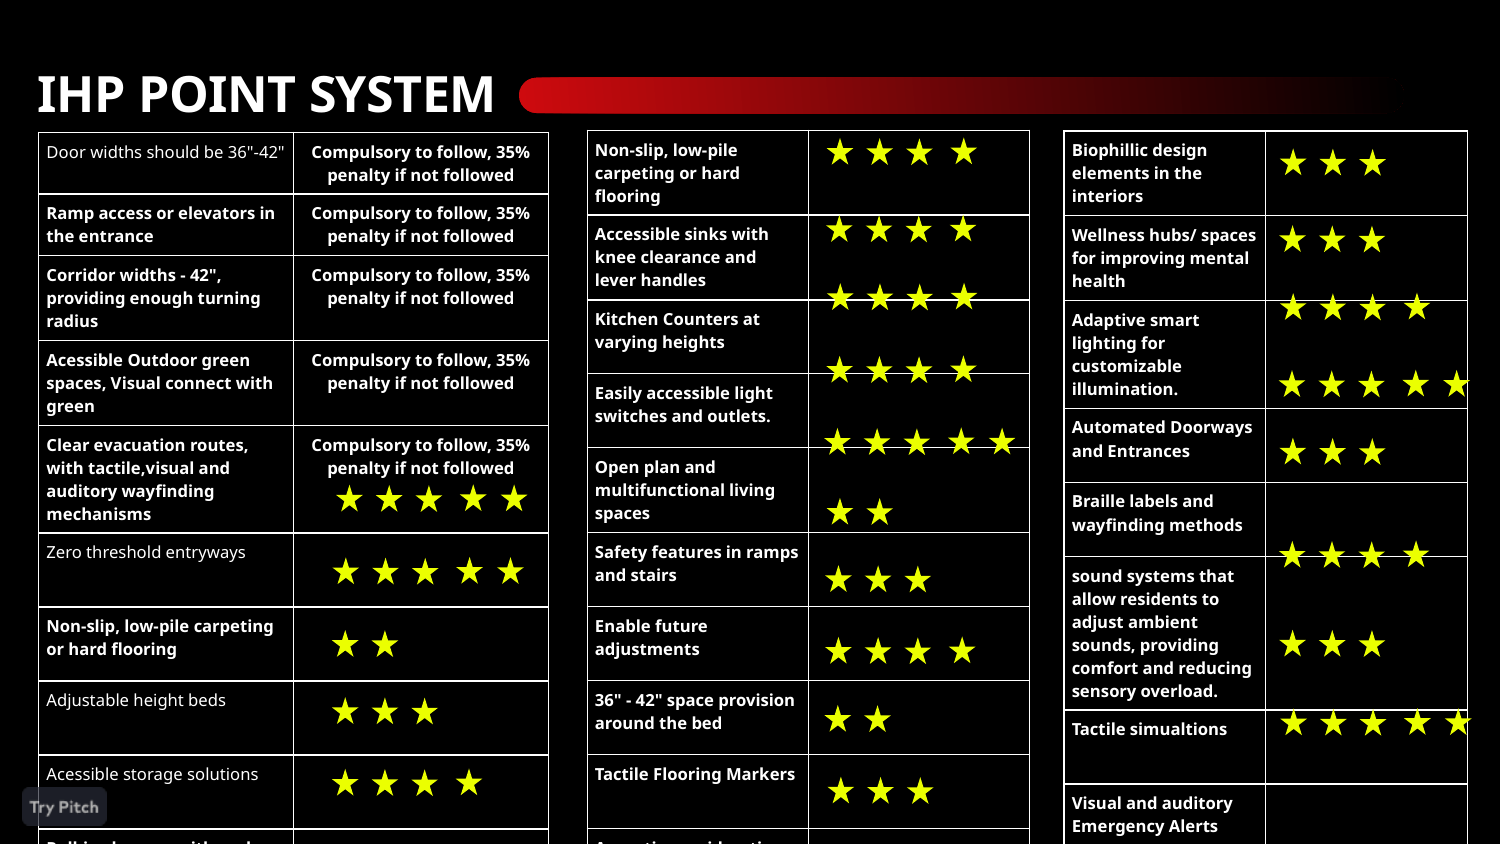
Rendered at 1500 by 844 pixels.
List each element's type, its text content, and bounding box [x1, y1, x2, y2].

table_cell [809, 216, 1029, 299]
text_box [331, 768, 359, 796]
text_box [864, 565, 892, 593]
picture [22, 787, 107, 826]
table_cell Braille labels and wayfinding methods [1065, 483, 1265, 556]
text_box [1318, 370, 1346, 398]
table_cell Tactile simualtions [1065, 711, 1265, 783]
text_box [1280, 708, 1308, 736]
text_box [906, 138, 933, 166]
text_box [497, 557, 524, 584]
text_box [904, 637, 932, 665]
text_box [905, 215, 933, 243]
text_box [950, 355, 977, 383]
text_box [1279, 293, 1307, 320]
text_box [1278, 540, 1306, 568]
text_box [826, 497, 854, 525]
table_cell [294, 682, 548, 754]
text_box [1402, 540, 1430, 568]
text_box [372, 557, 399, 585]
text_box [415, 485, 443, 512]
table_cell [1266, 216, 1467, 300]
table_header [1266, 132, 1467, 215]
text_box [824, 427, 851, 455]
table_cell Acessible storage solutions [39, 756, 293, 828]
table_cell Acoustic considerations ( Noise barriers, etc.) [588, 829, 808, 844]
text_box [903, 428, 931, 456]
text_box [825, 215, 853, 242]
text_box [1319, 293, 1347, 321]
text_box [950, 282, 978, 310]
table_cell Compulsory to follow, 35% penalty if not followed [294, 426, 548, 532]
text_box [866, 283, 894, 311]
text_box [1444, 708, 1472, 736]
text_box [456, 556, 483, 584]
text_box [1404, 708, 1431, 735]
table_cell Compulsory to follow, 35% penalty if not followed [294, 195, 548, 255]
text_box [1279, 148, 1307, 176]
text_box [1320, 708, 1347, 736]
table_cell [809, 533, 1029, 606]
table_cell [294, 608, 548, 680]
table_cell Adaptive smart lighting for customizable illumination. [1065, 301, 1265, 408]
table_cell Kitchen Counters at varying heights [588, 301, 808, 373]
table_cell Compulsory to follow, 35% penalty if not followed [294, 256, 548, 340]
table_cell [1266, 711, 1467, 783]
text_box [949, 214, 977, 242]
text_box [1279, 225, 1306, 252]
text_box [865, 215, 893, 243]
text_box [1358, 630, 1386, 657]
text_box [411, 769, 439, 797]
table_cell Non-slip, low-pile carpeting or hard flooring [39, 608, 293, 680]
table_cell [294, 756, 548, 828]
text_box [825, 636, 852, 664]
table_cell Easily accessible light switches and outlets. [588, 374, 808, 447]
table_cell [294, 534, 548, 606]
table_cell Compulsory to follow, 35% penalty if not followed [294, 341, 548, 425]
table_cell sound systems that allow residents to adjust ambient sounds, providing comfort and reducing sensory overload. [1065, 557, 1265, 709]
text_box [950, 137, 978, 165]
table_cell 36" - 42" space provision around the bed [588, 681, 808, 754]
table_cell [1266, 785, 1467, 844]
text_box [518, 77, 1404, 114]
table_header Compulsory to follow, 35% penalty if not followed [294, 133, 548, 193]
table_cell [809, 448, 1029, 532]
table_cell [294, 830, 548, 844]
text_box [864, 637, 892, 664]
text_box [904, 565, 932, 593]
table_cell Enable future adjustments [588, 607, 808, 680]
text_box [1319, 437, 1346, 465]
text_box [1279, 437, 1307, 465]
text_box [332, 557, 360, 585]
text_box [1443, 369, 1471, 397]
text_box [331, 697, 359, 724]
text_box [411, 697, 439, 725]
text_box [866, 138, 894, 165]
text_box [905, 356, 933, 384]
text_box [331, 630, 359, 657]
table_cell Safety features in ramps and stairs [588, 533, 808, 606]
table_cell Tactile Flooring Markers [588, 755, 808, 828]
text_box [1318, 541, 1346, 568]
text_box [988, 427, 1016, 455]
table_cell Ramp access or elevators in the entrance [39, 195, 293, 255]
table_cell Roll-in showers with grab bars and handheld showerheads. [39, 830, 293, 844]
table_cell Automated Doorways and Entrances [1065, 409, 1265, 482]
table_cell Zero threshold entryways [39, 534, 293, 606]
text_box [948, 636, 976, 664]
text_box [1402, 369, 1430, 397]
text_box [1358, 541, 1386, 569]
text_box [459, 484, 487, 512]
table_cell [809, 374, 1029, 447]
text_box [864, 705, 891, 732]
table_cell Adjustable height beds [39, 682, 293, 754]
text_box [1403, 292, 1431, 320]
table_header Biophillic design elements in the interiors [1065, 132, 1265, 215]
table_cell Wellness hubs/ spaces for improving mental health [1065, 216, 1265, 300]
text_box [336, 484, 363, 512]
text_box [1278, 370, 1306, 397]
text_box [1319, 148, 1347, 176]
table_cell Visual and auditory Emergency Alerts [1065, 785, 1265, 844]
text_box [455, 768, 483, 796]
text_box [411, 557, 439, 585]
text_box [906, 283, 934, 311]
table_cell Clear evacuation routes, with tactile,visual and auditory wayfinding mechanisms [39, 426, 293, 532]
text_box [1318, 629, 1346, 657]
table_header Non-slip, low-pile carpeting or hard flooring [588, 131, 808, 214]
table_cell Corridor widths - 42", providing enough turning radius [39, 256, 293, 340]
text_box [865, 356, 893, 383]
table_cell [809, 829, 1029, 844]
text_box [1359, 708, 1387, 736]
table_cell [809, 607, 1029, 680]
text_box [371, 769, 399, 796]
table_cell [809, 755, 1029, 828]
text_box [825, 565, 852, 592]
text_box [824, 704, 852, 732]
text_box [375, 484, 403, 512]
text_box [371, 697, 399, 725]
text_box [1359, 148, 1386, 176]
table_cell [1266, 409, 1467, 482]
text_box [826, 137, 854, 165]
table_cell Acessible Outdoor green spaces, Visual connect with green [39, 341, 293, 425]
text_box [947, 427, 975, 455]
table_cell Open plan and multifunctional living spaces [588, 448, 808, 532]
table_cell [1266, 557, 1467, 709]
table_cell [1266, 301, 1467, 408]
text_box [906, 777, 934, 804]
text_box [1358, 370, 1385, 398]
text_box [826, 355, 853, 383]
text_box [1318, 225, 1346, 253]
text_box [500, 484, 528, 512]
text_box IHP POINT SYSTEM [37, 77, 638, 123]
text_box [1359, 293, 1386, 321]
table_cell [809, 681, 1029, 754]
text_box [867, 776, 894, 804]
text_box [827, 776, 855, 804]
text_box [1279, 629, 1306, 657]
table_cell Accessible sinks with knee clearance and lever handles [588, 216, 808, 299]
table_cell [1266, 483, 1467, 556]
text_box [1358, 225, 1386, 253]
text_box [826, 283, 854, 310]
table_header [809, 131, 1029, 214]
table_header Door widths should be 36"-42" [39, 133, 293, 193]
text_box [1358, 438, 1386, 465]
table_cell [809, 301, 1029, 373]
text_box [866, 498, 894, 525]
text_box [371, 630, 399, 657]
text_box [863, 428, 891, 455]
